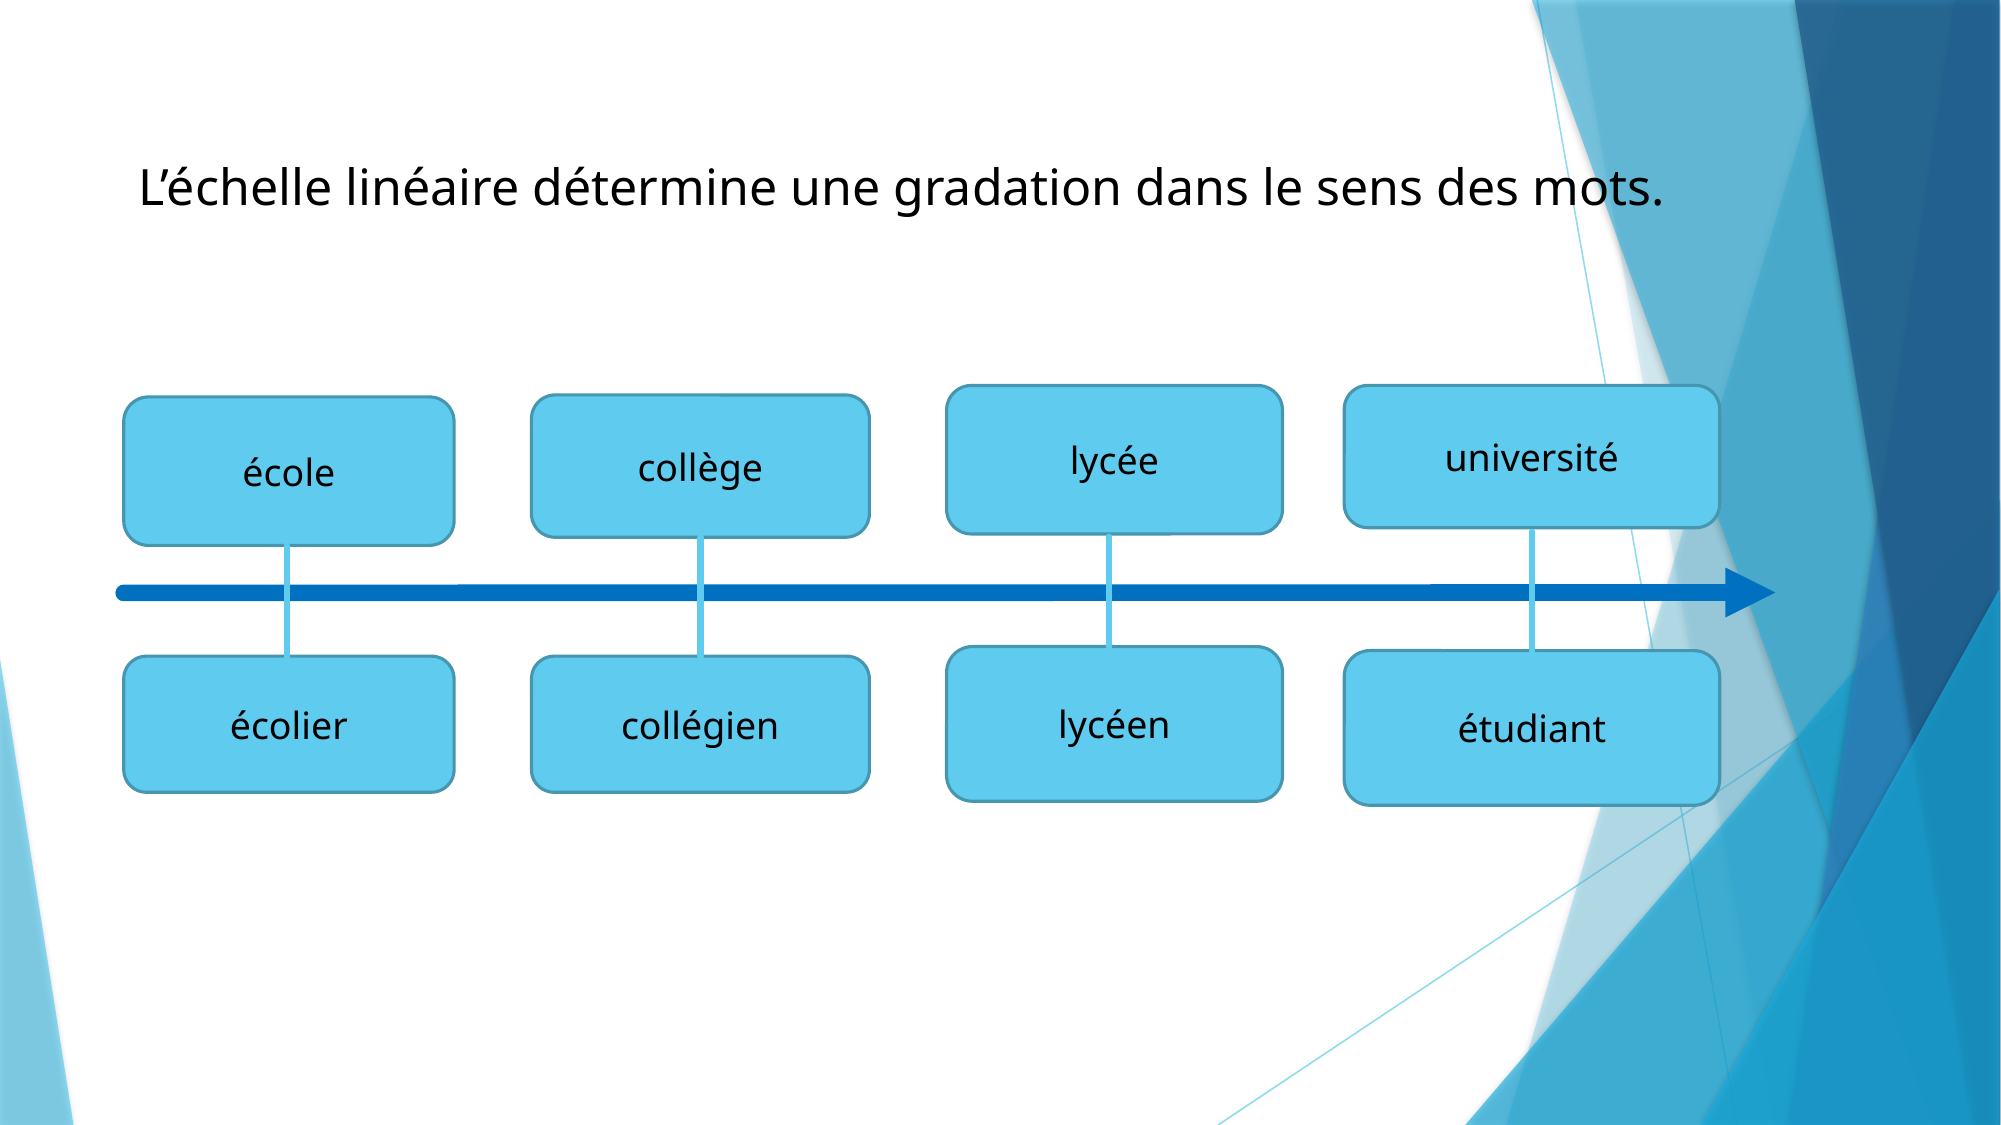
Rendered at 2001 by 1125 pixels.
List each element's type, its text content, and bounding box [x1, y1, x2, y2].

text_box étudiant [1342, 648, 1722, 807]
text_box collégien [529, 654, 871, 794]
text_box collège [529, 393, 871, 539]
text_box écolier [122, 654, 456, 794]
text_box université [1342, 383, 1722, 530]
title L’échelle linéaire détermine une gradation dans le sens des mots. [123, 148, 1687, 269]
text_box lycée [945, 383, 1285, 536]
text_box lycéen [944, 644, 1285, 803]
text_box école [122, 395, 456, 547]
